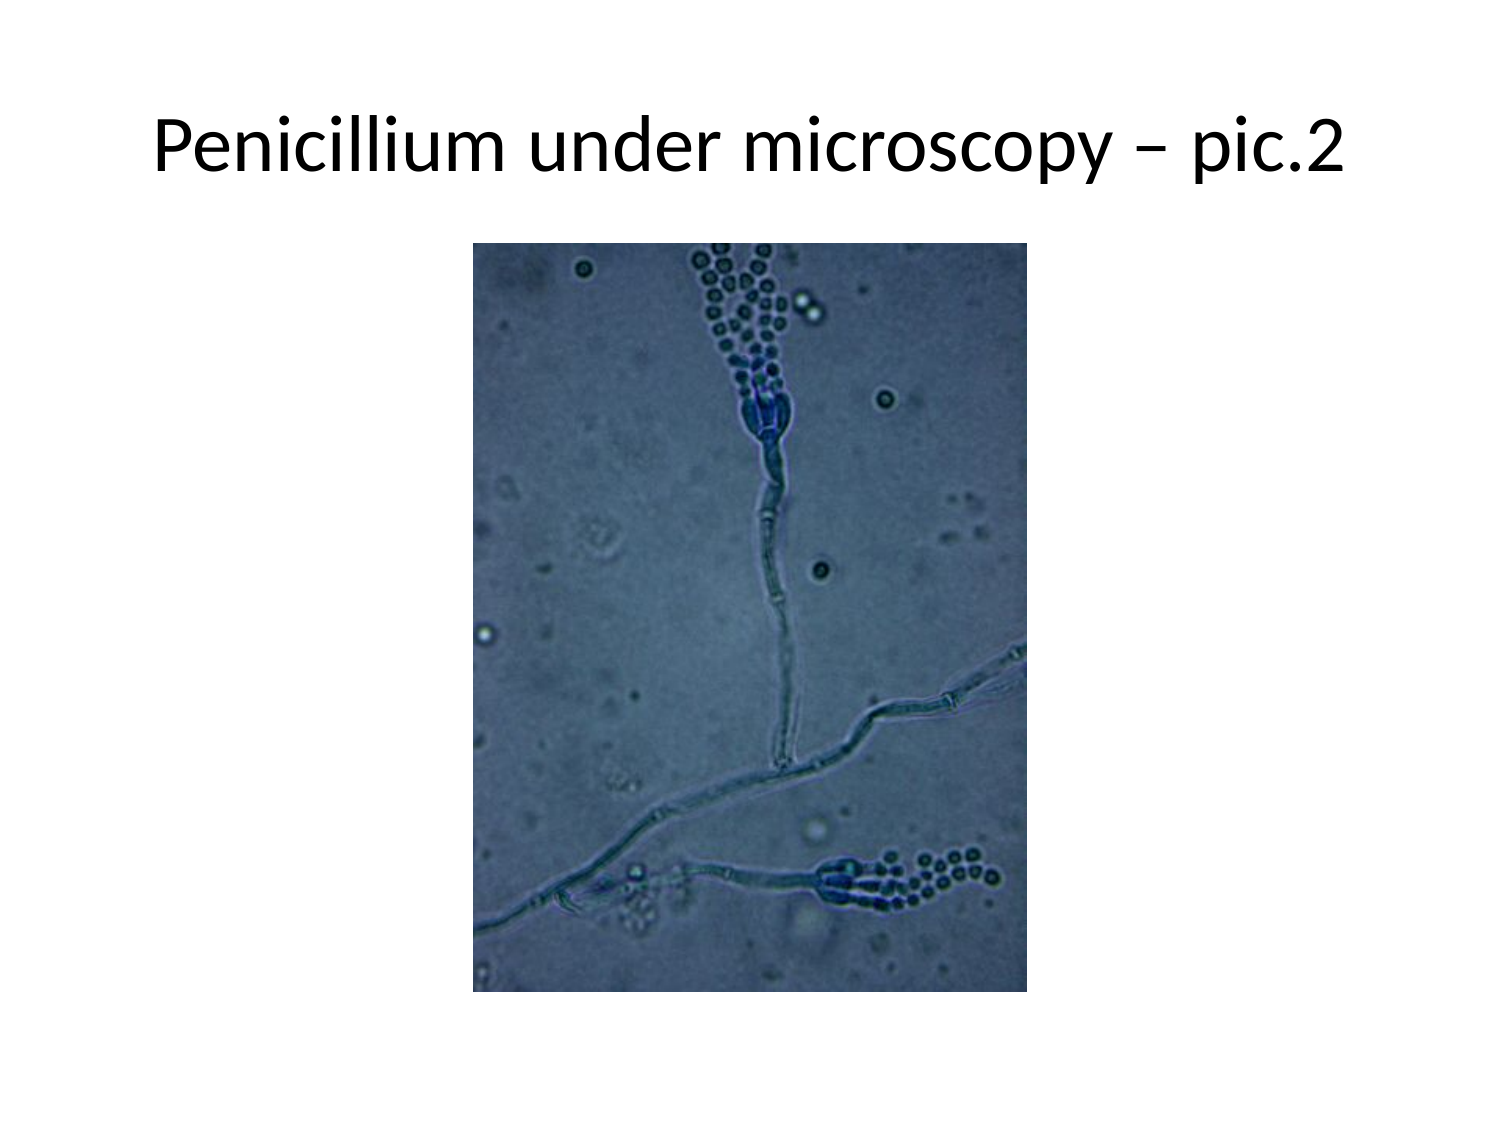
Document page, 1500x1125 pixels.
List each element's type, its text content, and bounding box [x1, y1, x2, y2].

picture [473, 243, 1027, 993]
title Penicillium under microscopy – pic.2 [75, 45, 1425, 233]
